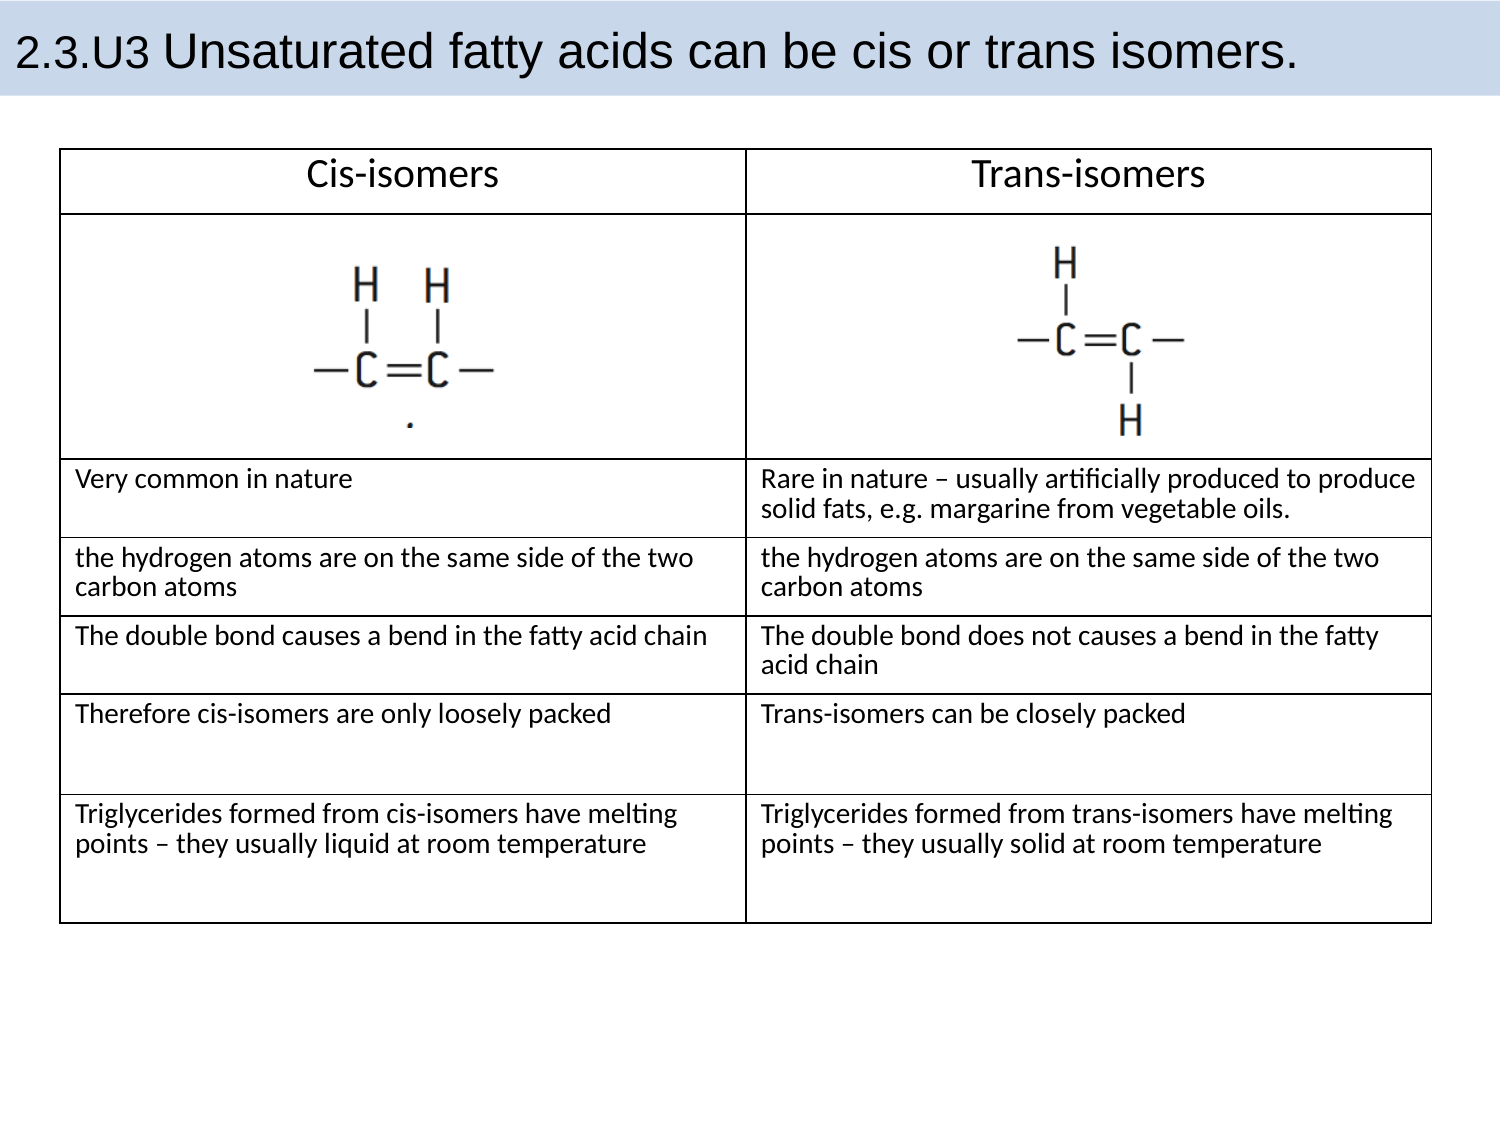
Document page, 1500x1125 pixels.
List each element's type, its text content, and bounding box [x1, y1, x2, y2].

table_cell Therefore cis-isomers are only loosely packed [61, 695, 745, 794]
table_header Trans-isomers [747, 150, 1431, 213]
table_cell the hydrogen atoms are on the same side of the two carbon atoms [747, 538, 1431, 615]
table_cell Trans-isomers can be closely packed [747, 695, 1431, 794]
table_cell Very common in nature [61, 460, 745, 537]
table_cell The double bond does not causes a bend in the fatty acid chain [747, 617, 1431, 693]
picture [276, 239, 535, 428]
table_header Cis-isomers [61, 150, 745, 213]
table_cell The double bond causes a bend in the fatty acid chain [61, 617, 745, 693]
table_cell [61, 215, 745, 458]
picture [977, 226, 1223, 458]
text_box 2.3.U3 Unsaturated fatty acids can be cis or trans isomers. [0, 0, 1500, 96]
table_cell Rare in nature – usually artificially produced to produce solid fats, e.g. margarine from vegetable oils. [747, 460, 1431, 537]
table_cell Triglycerides formed from trans-isomers have melting points – they usually solid at room temperature [747, 795, 1431, 922]
table_cell [747, 215, 1431, 458]
table_cell Triglycerides formed from cis-isomers have melting points – they usually liquid at room temperature [61, 795, 745, 922]
table_cell the hydrogen atoms are on the same side of the two carbon atoms [61, 538, 745, 615]
